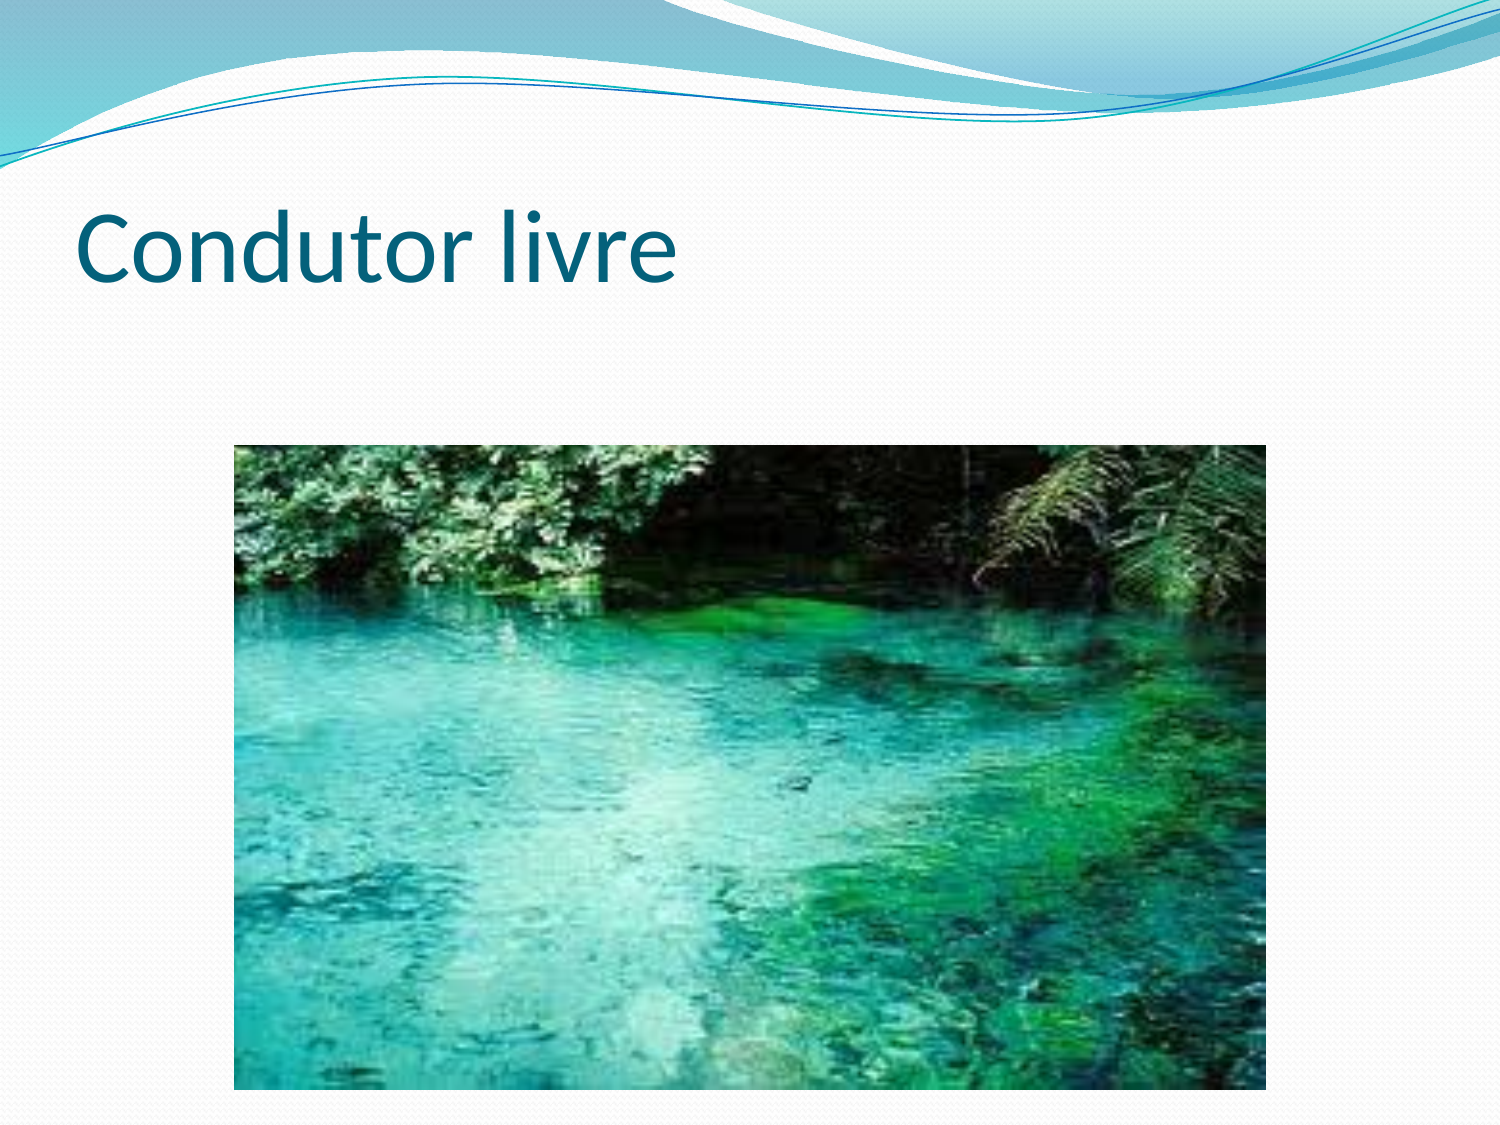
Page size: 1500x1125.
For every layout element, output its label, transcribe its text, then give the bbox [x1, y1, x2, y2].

title Condutor livre [75, 115, 1425, 303]
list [234, 445, 1266, 1091]
